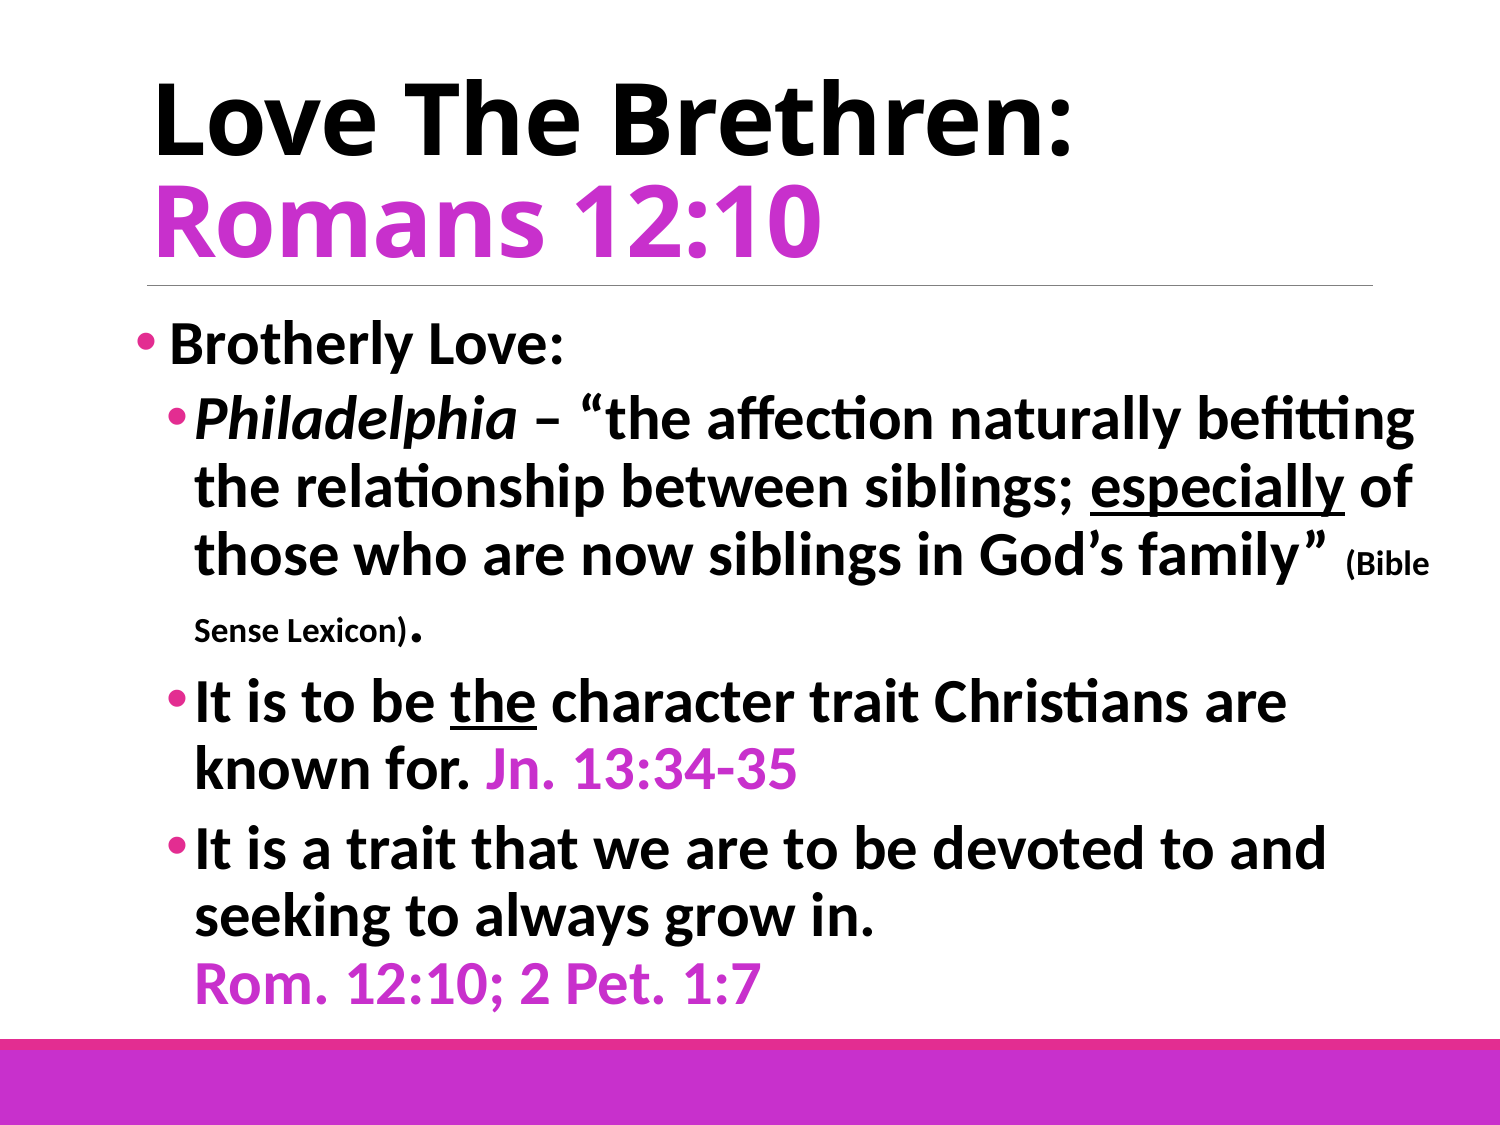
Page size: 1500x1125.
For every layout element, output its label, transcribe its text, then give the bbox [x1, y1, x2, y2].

list Brotherly Love: Philadelphia – “the affection naturally befitting the relationship between siblings; especially of those who are now siblings in God’s family” (Bible Sense Lexicon). It is to be the character trait Christians are known for. Jn. 13:34-35 It is a trait that we are to be devoted to and seeking to always grow in. Rom. 12:10; 2 Pet. 1:7 [135, 302, 1463, 1033]
title Love The Brethren: Romans 12:10 [135, 47, 1373, 285]
